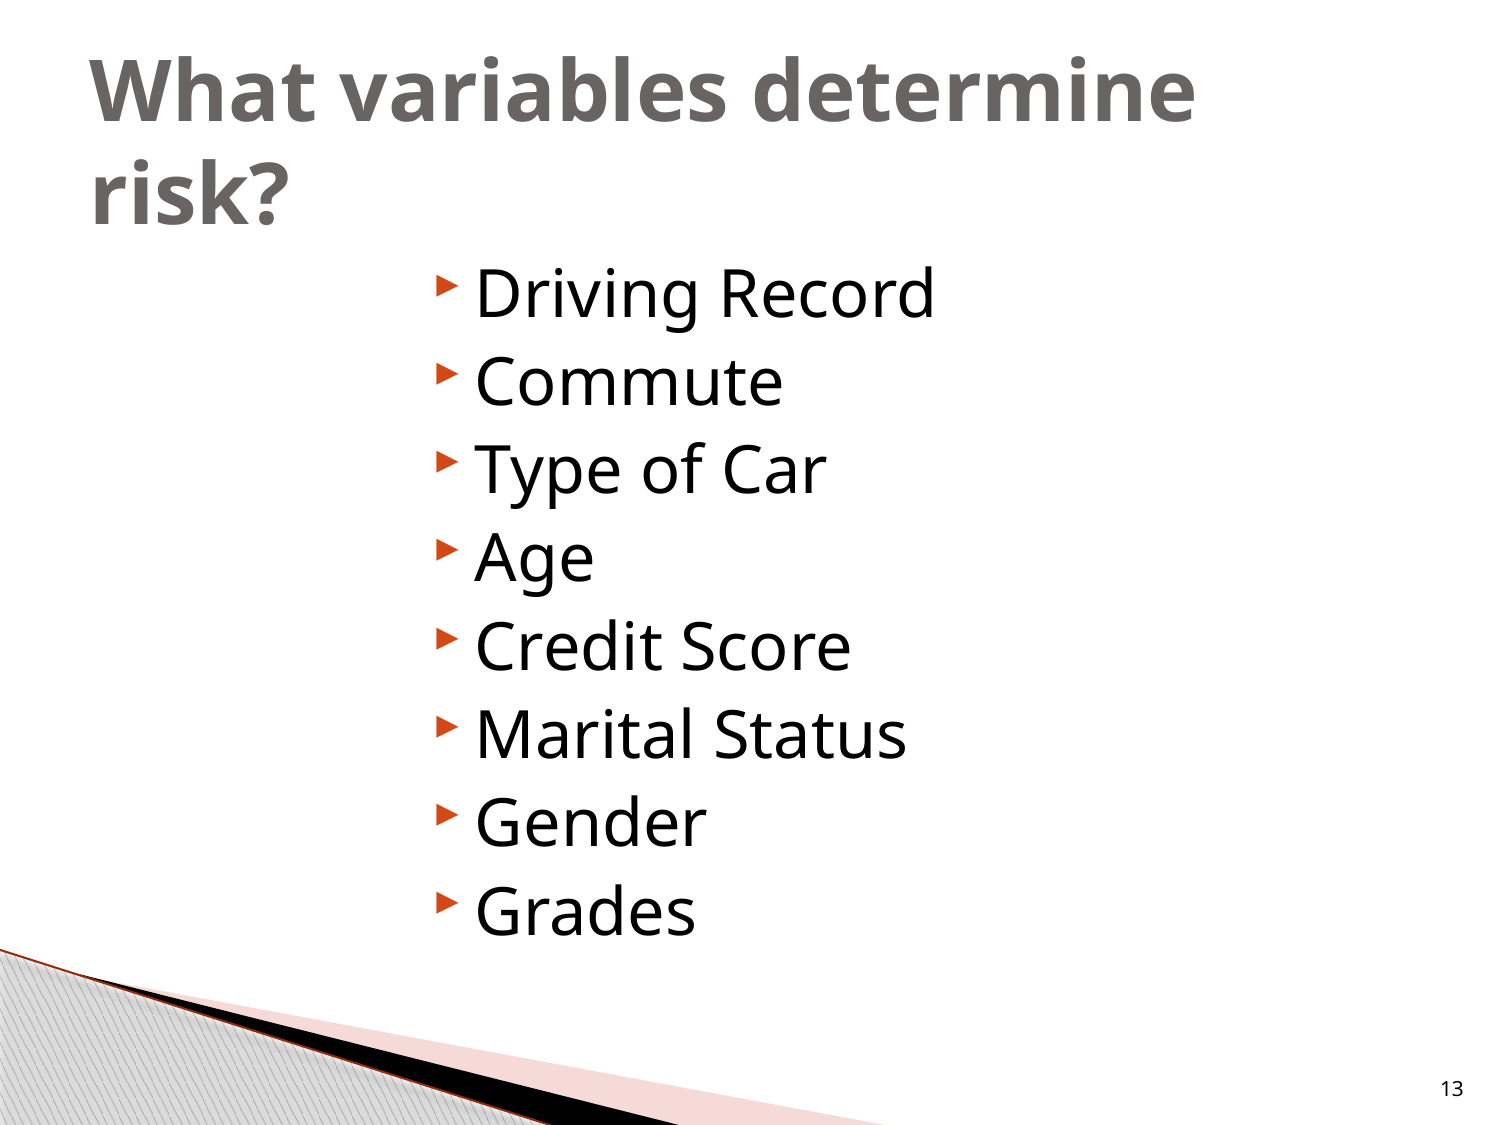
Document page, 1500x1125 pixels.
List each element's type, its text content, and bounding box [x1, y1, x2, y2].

title What variables determine risk? [75, 45, 1425, 233]
slide_number 13 [1418, 1051, 1479, 1112]
list Driving Record Commute Type of Car Age Credit Score Marital Status Gender Grades [399, 243, 1425, 986]
